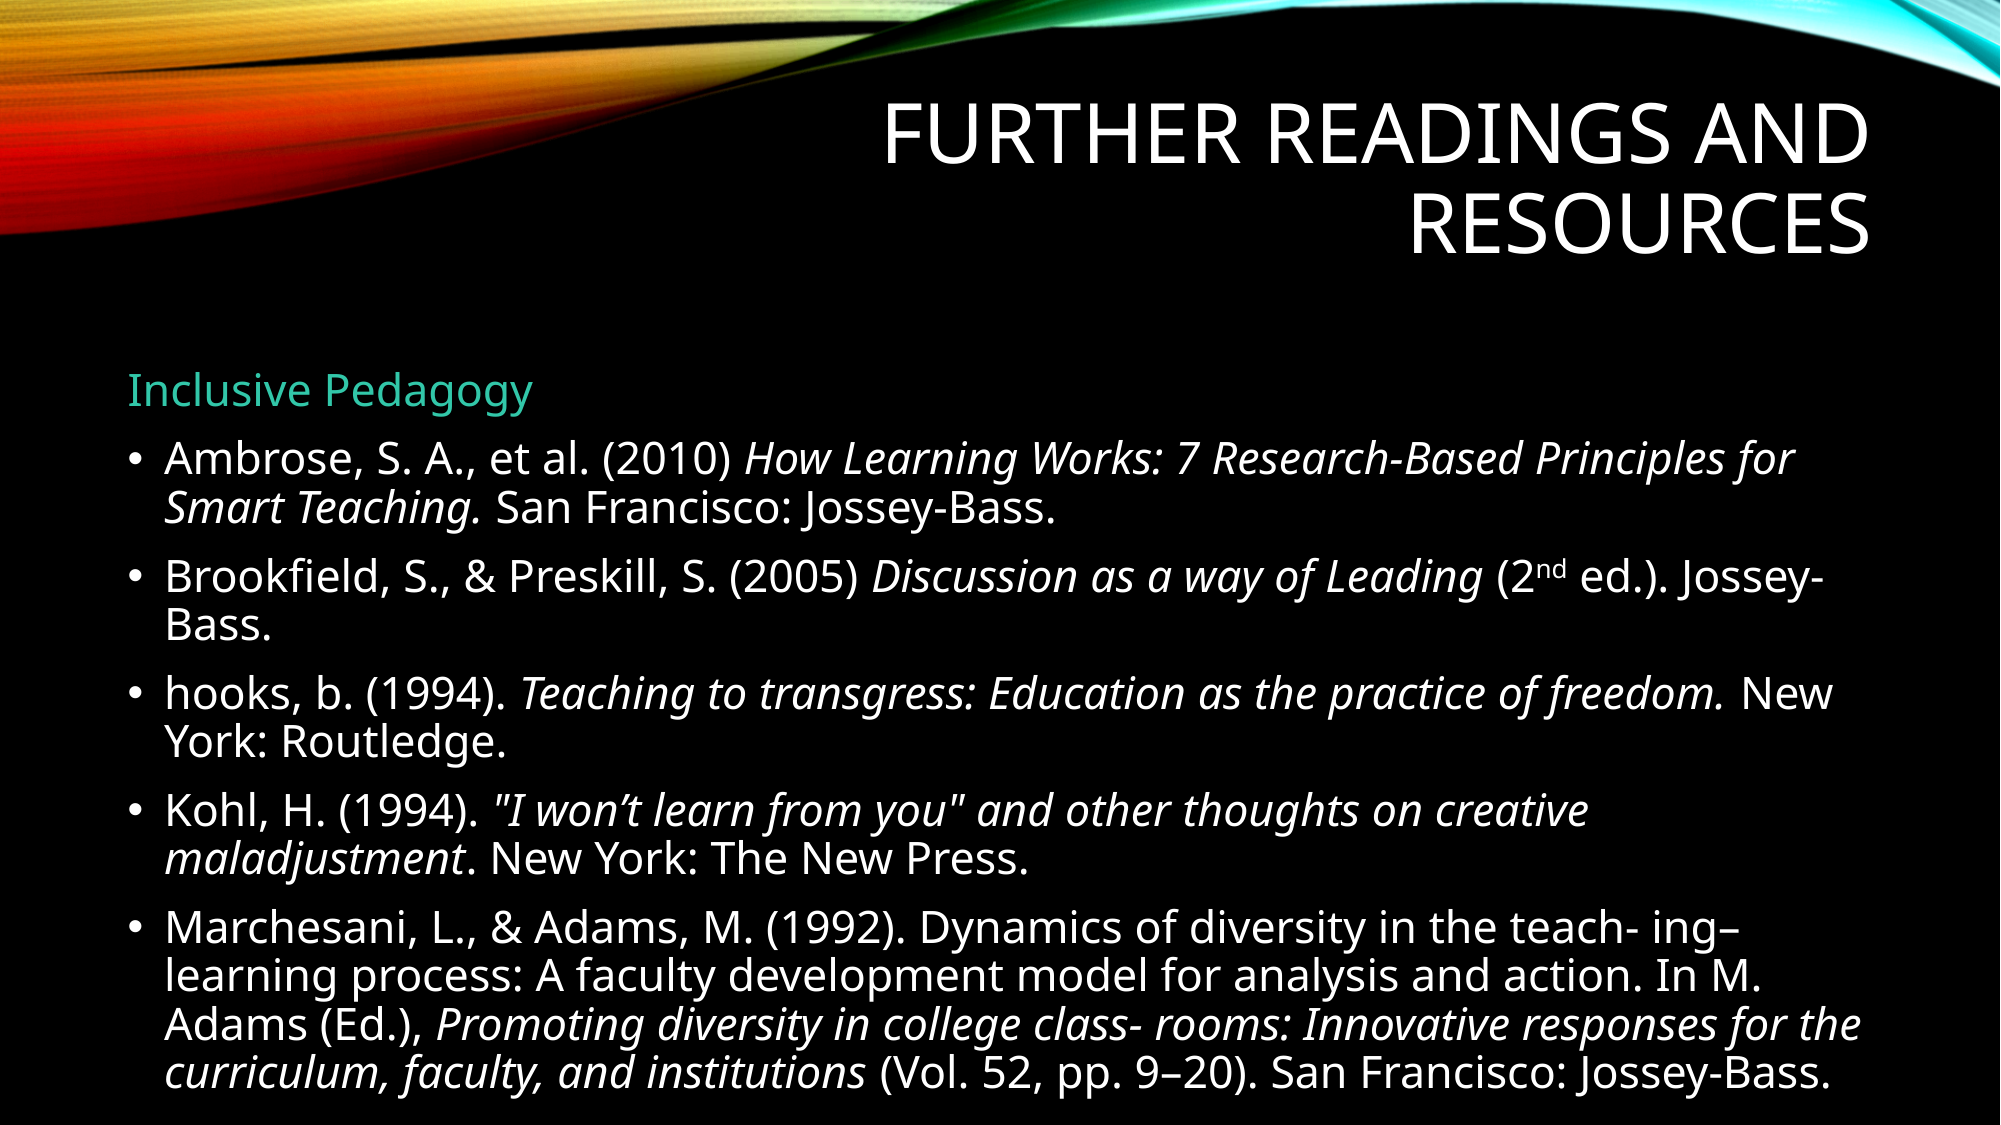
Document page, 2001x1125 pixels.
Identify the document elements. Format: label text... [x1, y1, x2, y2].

picture [0, 0, 2000, 237]
title Further readings and resources [474, 75, 1888, 288]
list Inclusive Pedagogy Ambrose, S. A., et al. (2010) How Learning Works: 7 Research-Based Principles for Smart Teaching. San Francisco: Jossey-Bass. Brookfield, S., & Preskill, S. (2005) Discussion as a way of Leading (2nd ed.). Jossey-Bass. hooks, b. (1994). Teaching to transgress: Education as the practice of freedom. New York: Routledge. Kohl, H. (1994). "I won’t learn from you" and other thoughts on creative maladjustment. New York: The New Press. Marchesani, L., & Adams, M. (1992). Dynamics of diversity in the teach- ing–learning process: A faculty development model for analysis and action. In M. Adams (Ed.), Promoting diversity in college class- rooms: Innovative responses for the curriculum, faculty, and institutions (Vol. 52, pp. 9–20). San Francisco: Jossey-Bass. [112, 360, 1888, 1125]
